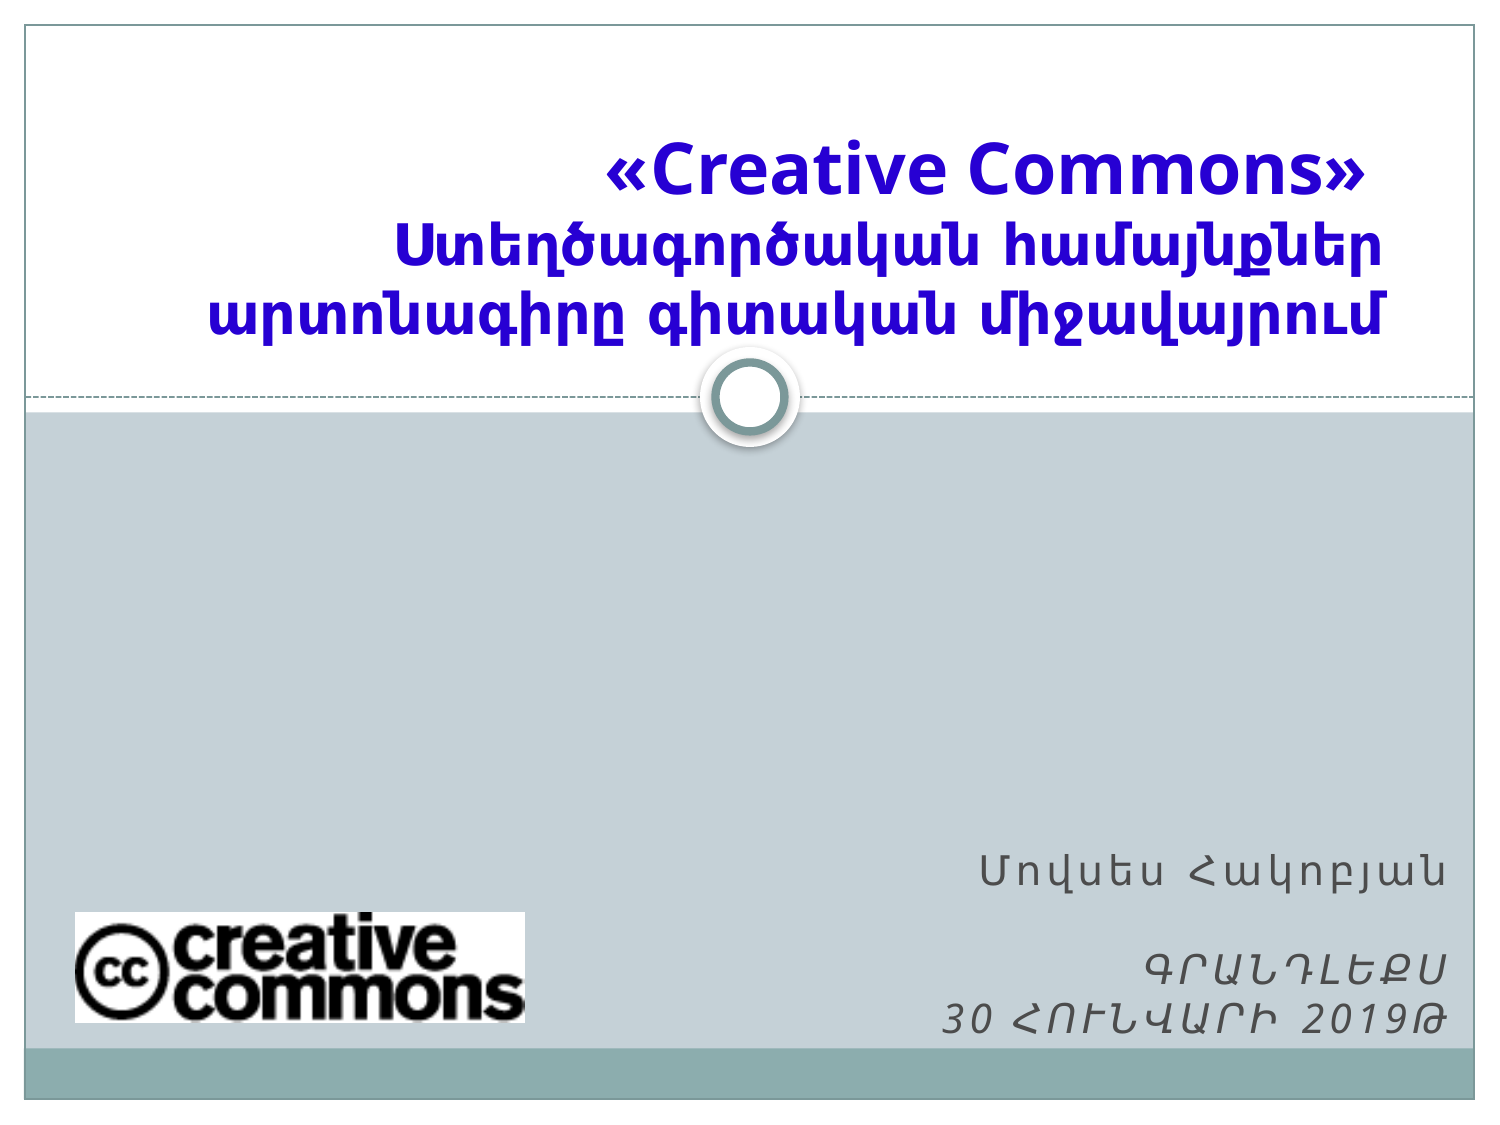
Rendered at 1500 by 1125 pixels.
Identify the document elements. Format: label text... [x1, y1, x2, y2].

subtitle Մովսես Հակոբյան Գրանդլեքս 30 հունվարի 2019թ [412, 787, 1463, 1050]
picture [74, 912, 526, 1023]
title «Creative Commons» Ստեղծագործական համայնքներ արտոնագիրը գիտական միջավայրում [125, 112, 1400, 354]
